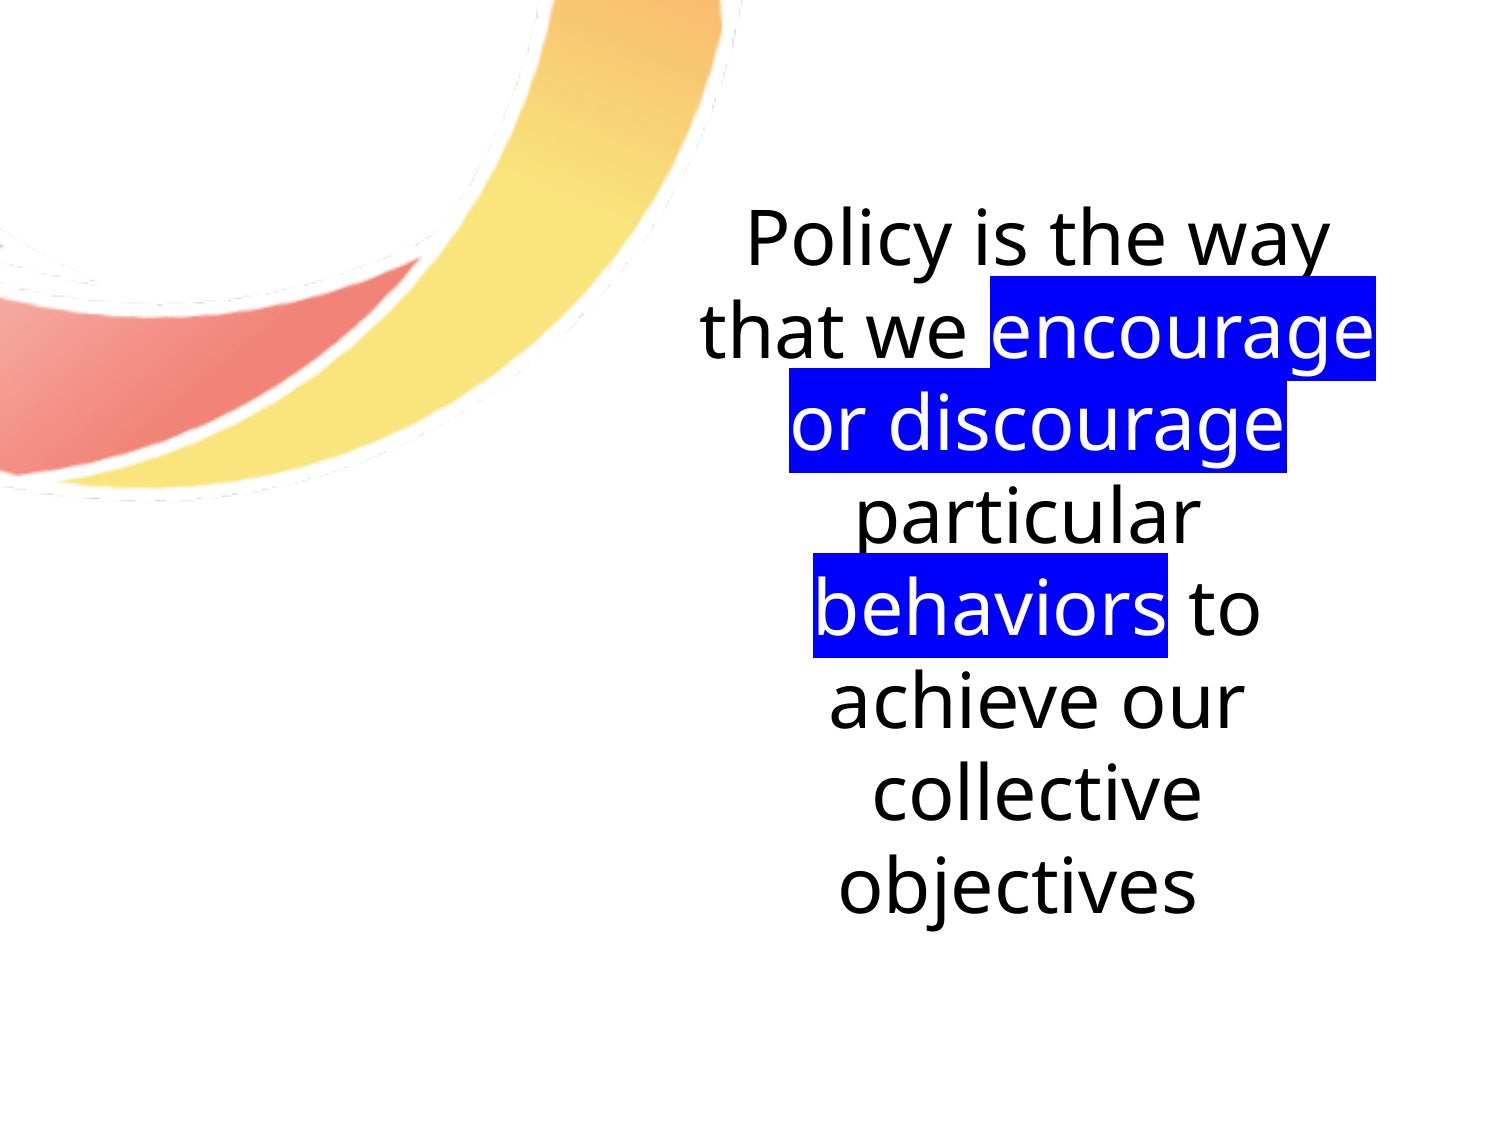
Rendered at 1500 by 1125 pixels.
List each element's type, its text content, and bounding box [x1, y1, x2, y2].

picture [0, 0, 789, 539]
text_box Policy is the way that we encourage or discourage particular behaviors to achieve our collective objectives [681, 173, 1394, 944]
